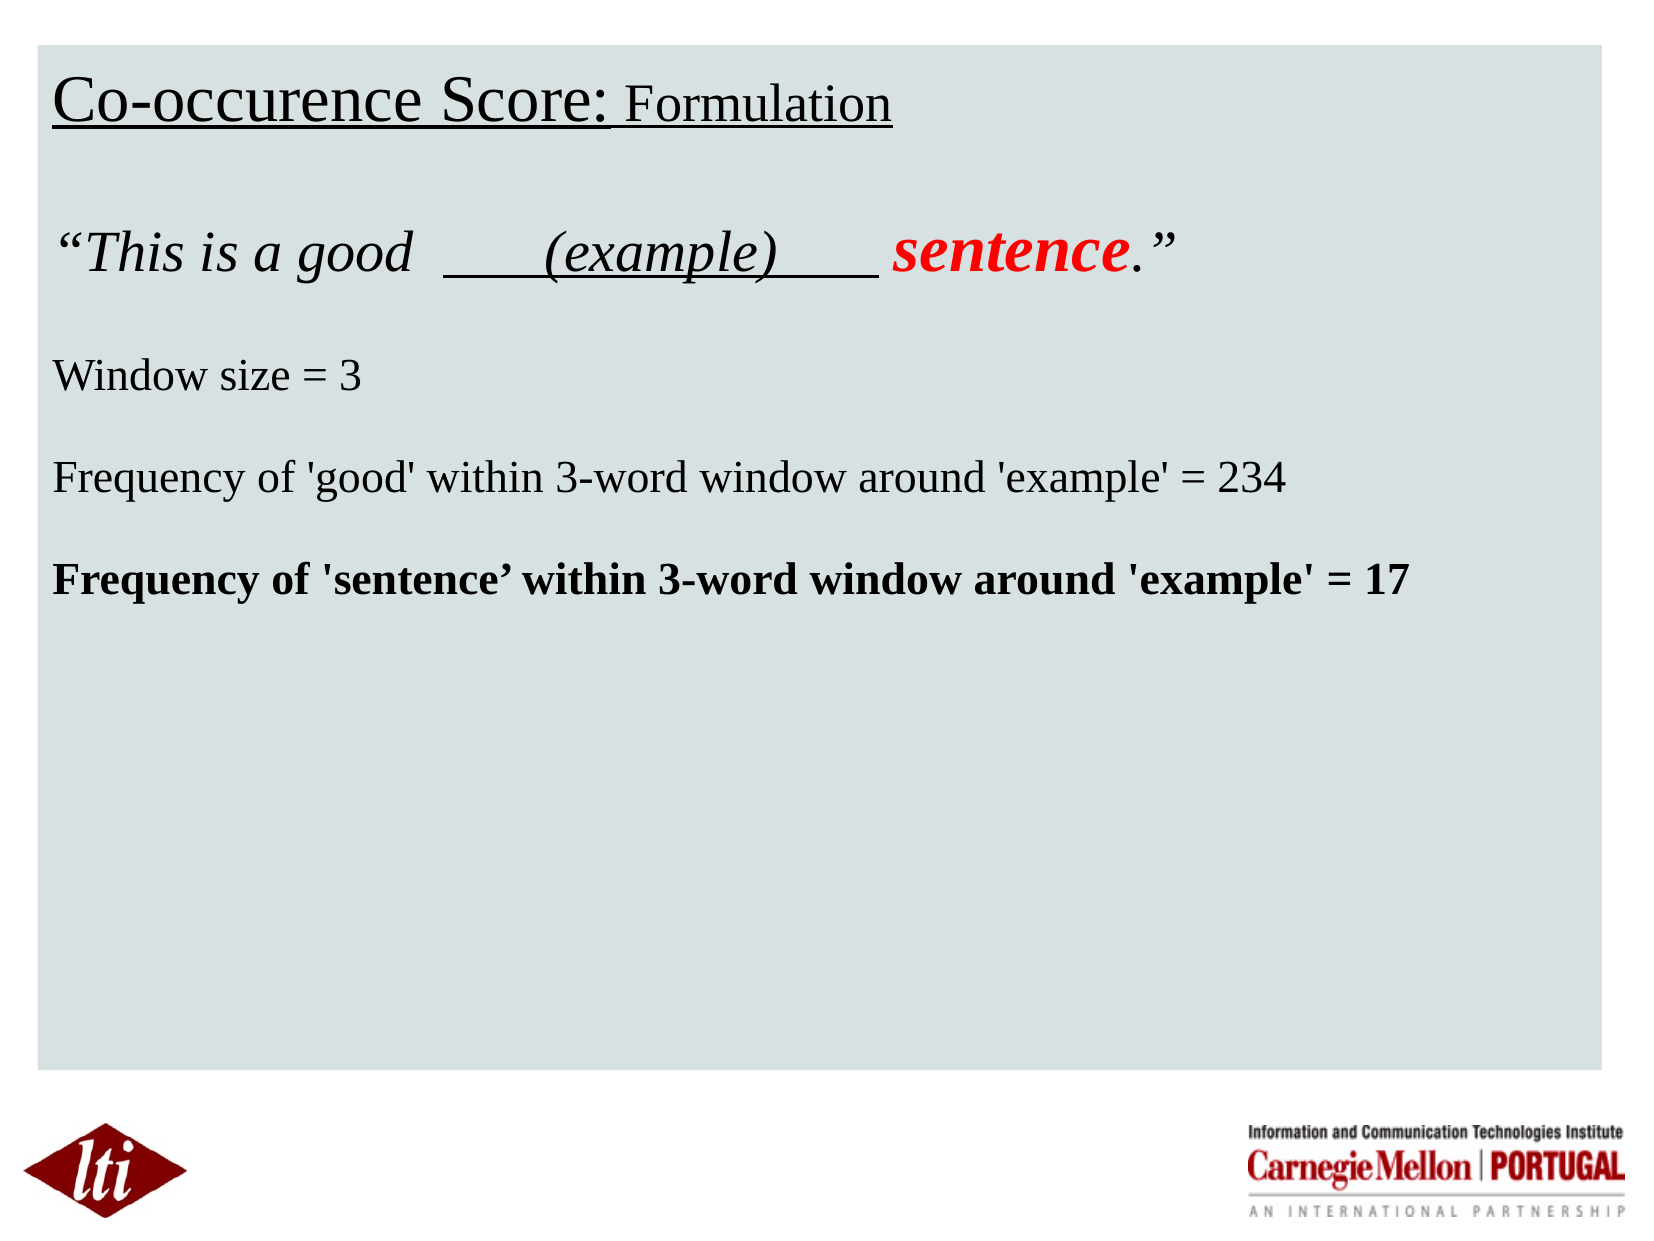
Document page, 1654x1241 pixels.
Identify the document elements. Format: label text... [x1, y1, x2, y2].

text_box Co-occurence Score: Formulation “This is a good (example) sentence.” Window size = 3 Frequency of 'good' within 3-word window around 'example' = 234 Frequency of 'sentence’ within 3-word window around 'example' = 17 [37, 45, 1602, 1071]
picture [1248, 1124, 1626, 1217]
picture [23, 1123, 187, 1219]
